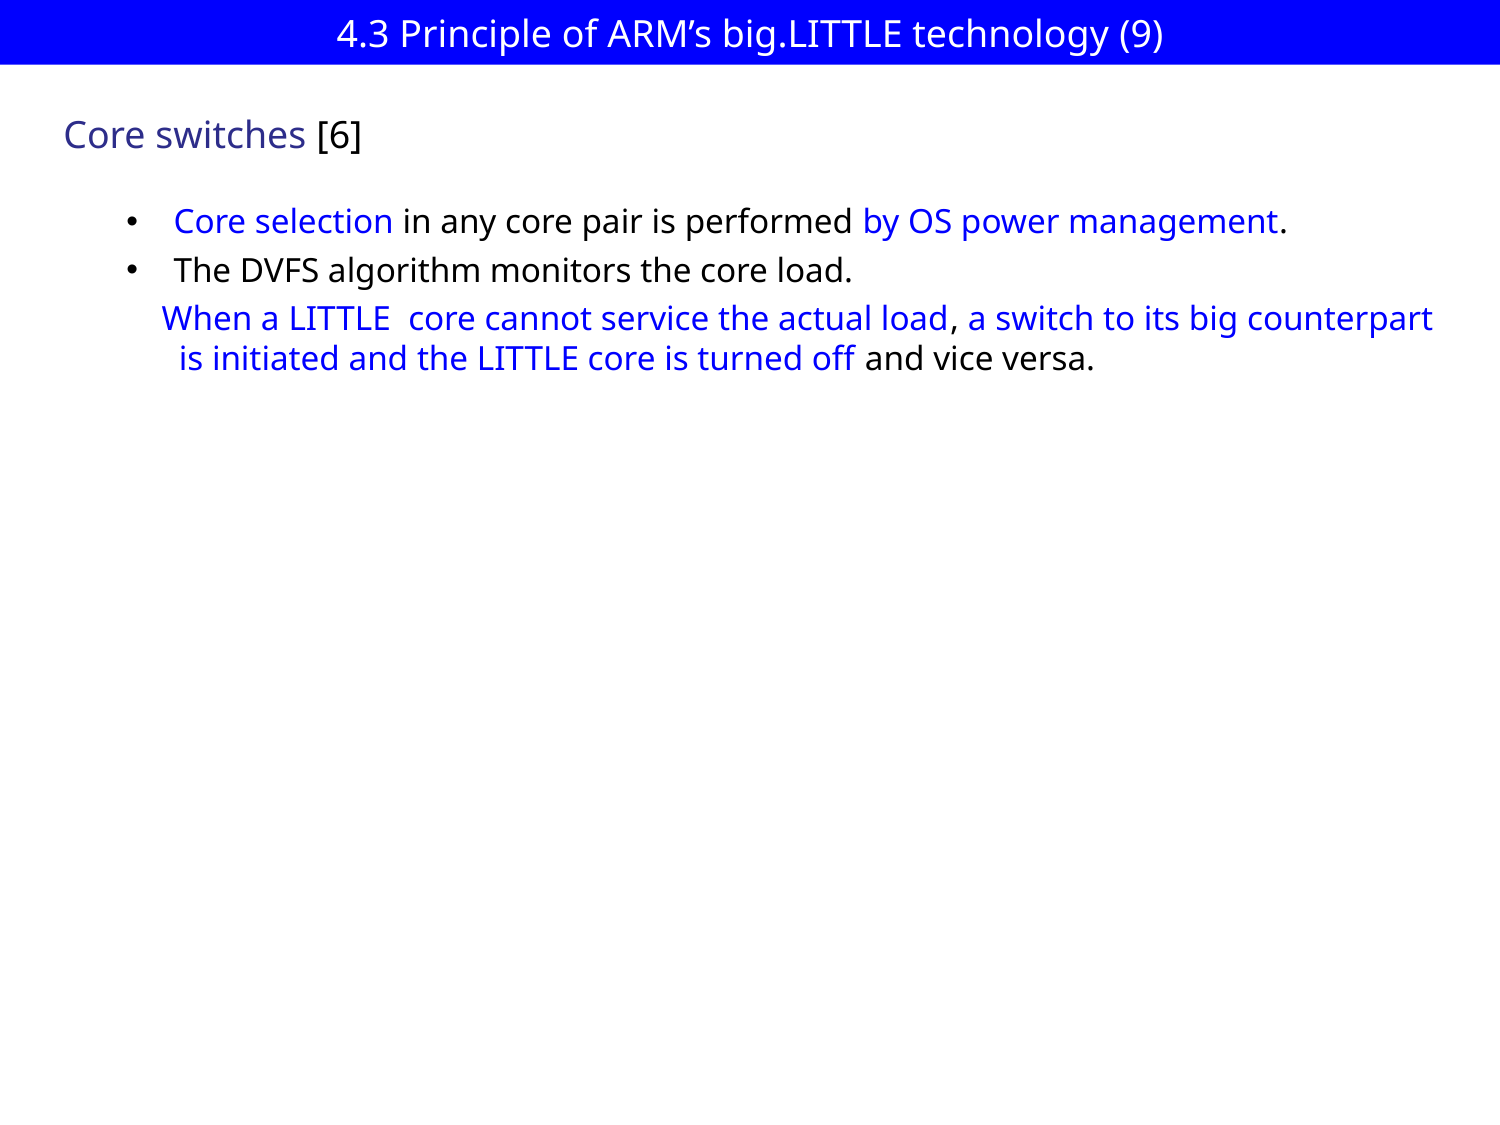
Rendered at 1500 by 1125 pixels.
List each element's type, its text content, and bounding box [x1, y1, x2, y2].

text_box Core selection in any core pair is performed by OS power management. The DVFS algorithm monitors the core load. When a LITTLE core cannot service the actual load, a switch to its big counterpart is initiated and the LITTLE core is turned off and vice versa. [111, 193, 1450, 385]
title 4.3 Principle of ARM’s big.LITTLE technology (9) [0, 0, 1500, 65]
text_box Core switches [6] [48, 103, 378, 163]
